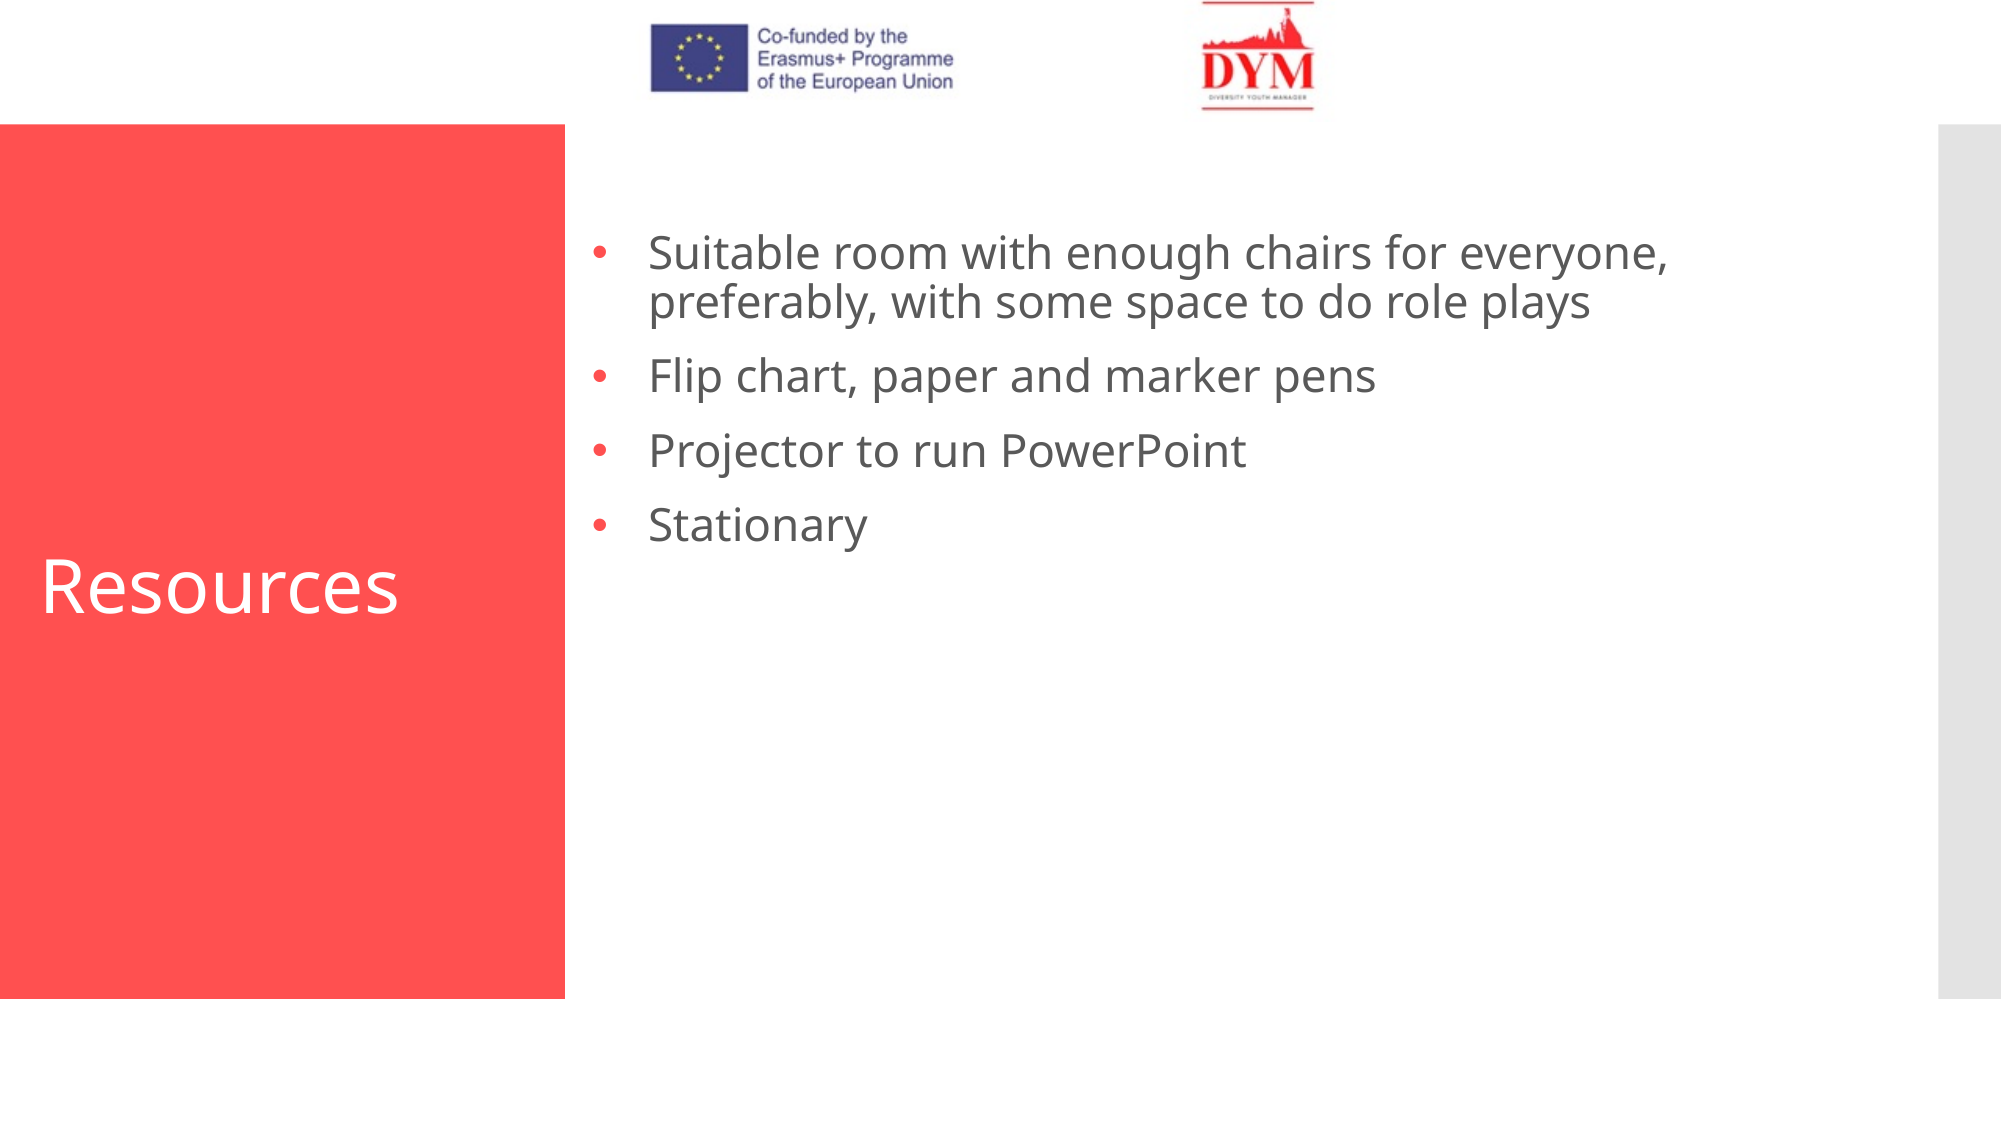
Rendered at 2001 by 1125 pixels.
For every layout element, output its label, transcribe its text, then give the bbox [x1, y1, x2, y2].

text_box Resources [25, 531, 510, 637]
picture [509, 0, 1453, 123]
list Suitable room with enough chairs for everyone, preferably, with some space to do role plays Flip chart, paper and marker pens Projector to run PowerPoint Stationary [576, 142, 1890, 1062]
